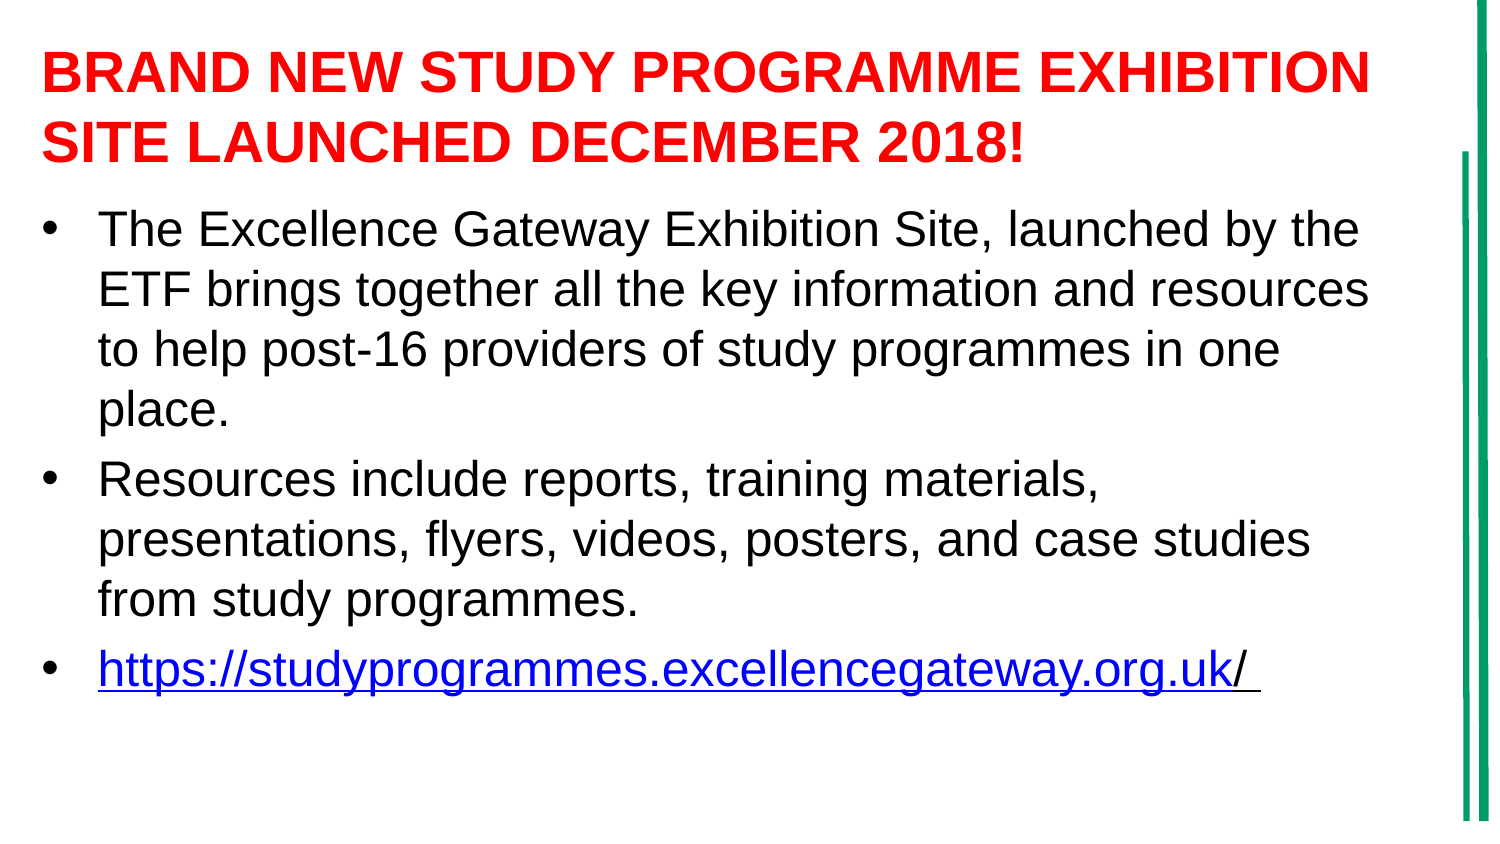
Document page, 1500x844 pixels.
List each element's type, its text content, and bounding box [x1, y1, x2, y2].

title BRAND NEW STUDY PROGRAMME EXHIBITION SITE LAUNCHED DECEMBER 2018! [41, 33, 1424, 175]
list The Excellence Gateway Exhibition Site, launched by the ETF brings together all the key information and resources to help post-16 providers of study programmes in one place. Resources include reports, training materials, presentations, flyers, videos, posters, and case studies from study programmes. https://studyprogrammes.excellencegateway.org.uk/ [41, 196, 1424, 754]
